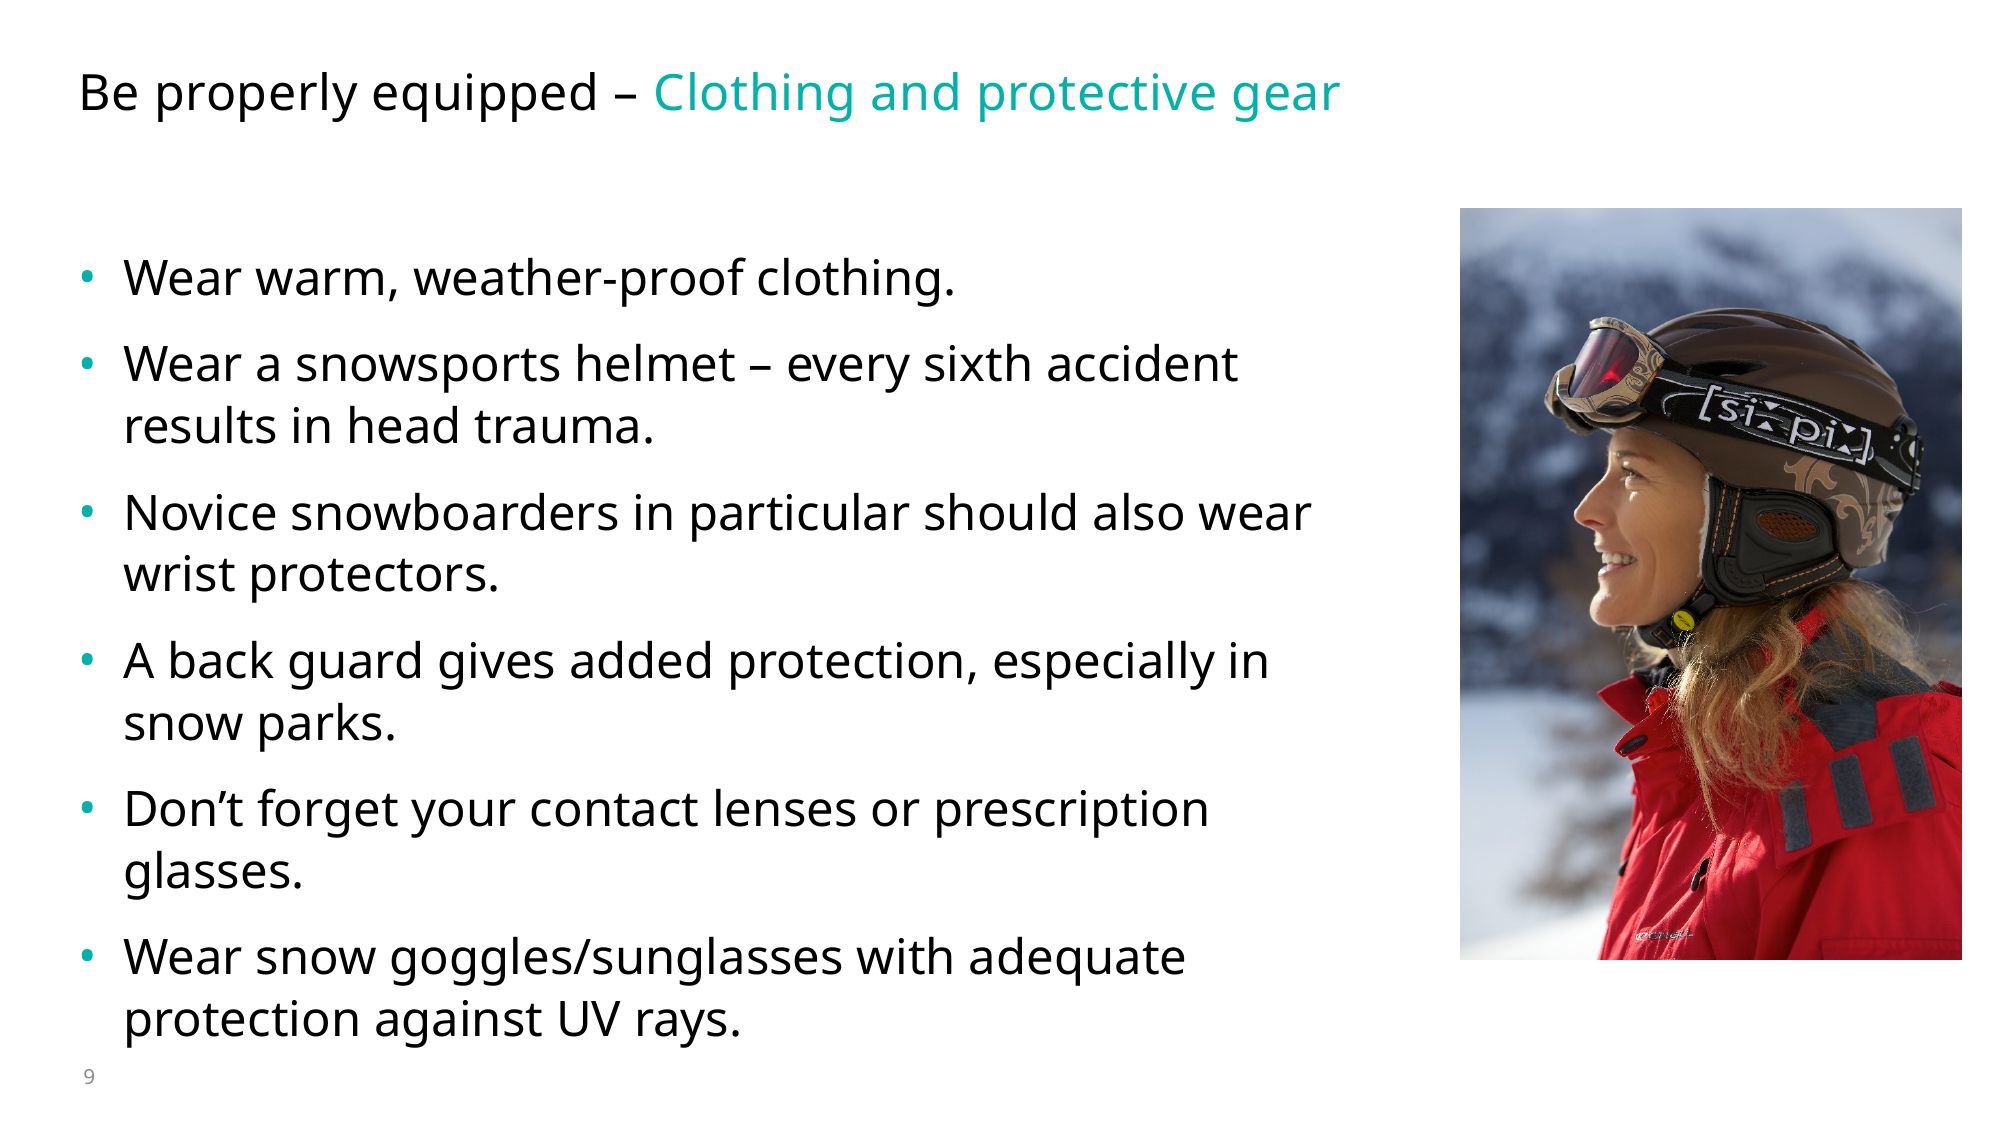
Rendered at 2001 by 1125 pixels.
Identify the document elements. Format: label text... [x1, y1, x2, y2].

slide_number 9 [83, 1063, 218, 1090]
list Wear warm, weather-proof clothing. Wear a snowsports helmet – every sixth accident results in head trauma. Novice snowboarders in particular should also wear wrist protectors. A back guard gives added protection, especially in snow parks. Don’t forget your contact lenses or prescription glasses. Wear snow goggles/sunglasses with adequate protection against UV rays. [78, 243, 1402, 1014]
picture [1460, 208, 1962, 960]
title Be properly equipped – Clothing and protective gear [78, 59, 1922, 112]
